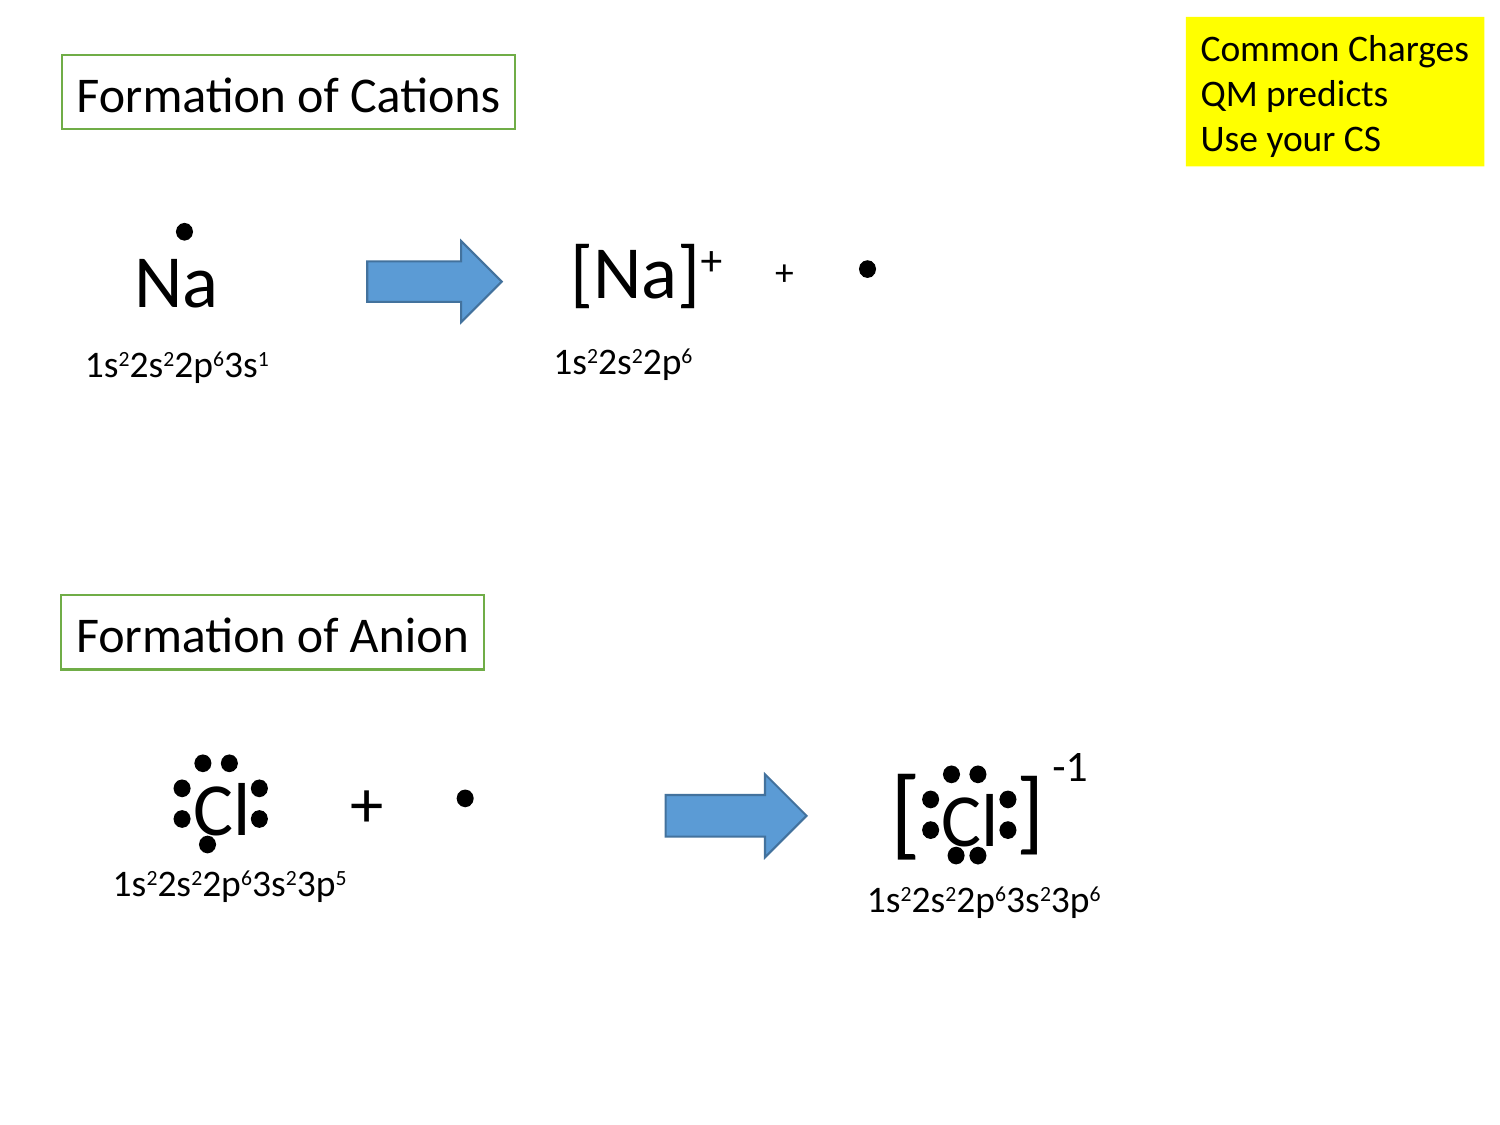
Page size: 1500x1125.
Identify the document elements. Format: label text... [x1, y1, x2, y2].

text_box [664, 771, 809, 860]
text_box 1s22s22p63s23p5 [98, 851, 362, 912]
text_box Formation of Cations [61, 54, 516, 130]
text_box 1s22s22p63s1 [70, 332, 284, 393]
text_box Common Charges QM predicts Use your CS [1185, 16, 1485, 167]
text_box 1s22s22p63s23p6 [852, 868, 1116, 928]
text_box + [335, 753, 399, 848]
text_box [174, 753, 267, 860]
text_box [175, 222, 194, 241]
text_box Na [119, 225, 235, 330]
text_box [Na]+ [555, 216, 738, 321]
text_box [875, 721, 1106, 876]
text_box + [760, 241, 809, 301]
text_box [858, 260, 877, 278]
text_box Formation of Anion [60, 594, 485, 671]
text_box [456, 789, 474, 808]
text_box [366, 238, 504, 325]
text_box 1s22s22p6 [538, 329, 708, 390]
